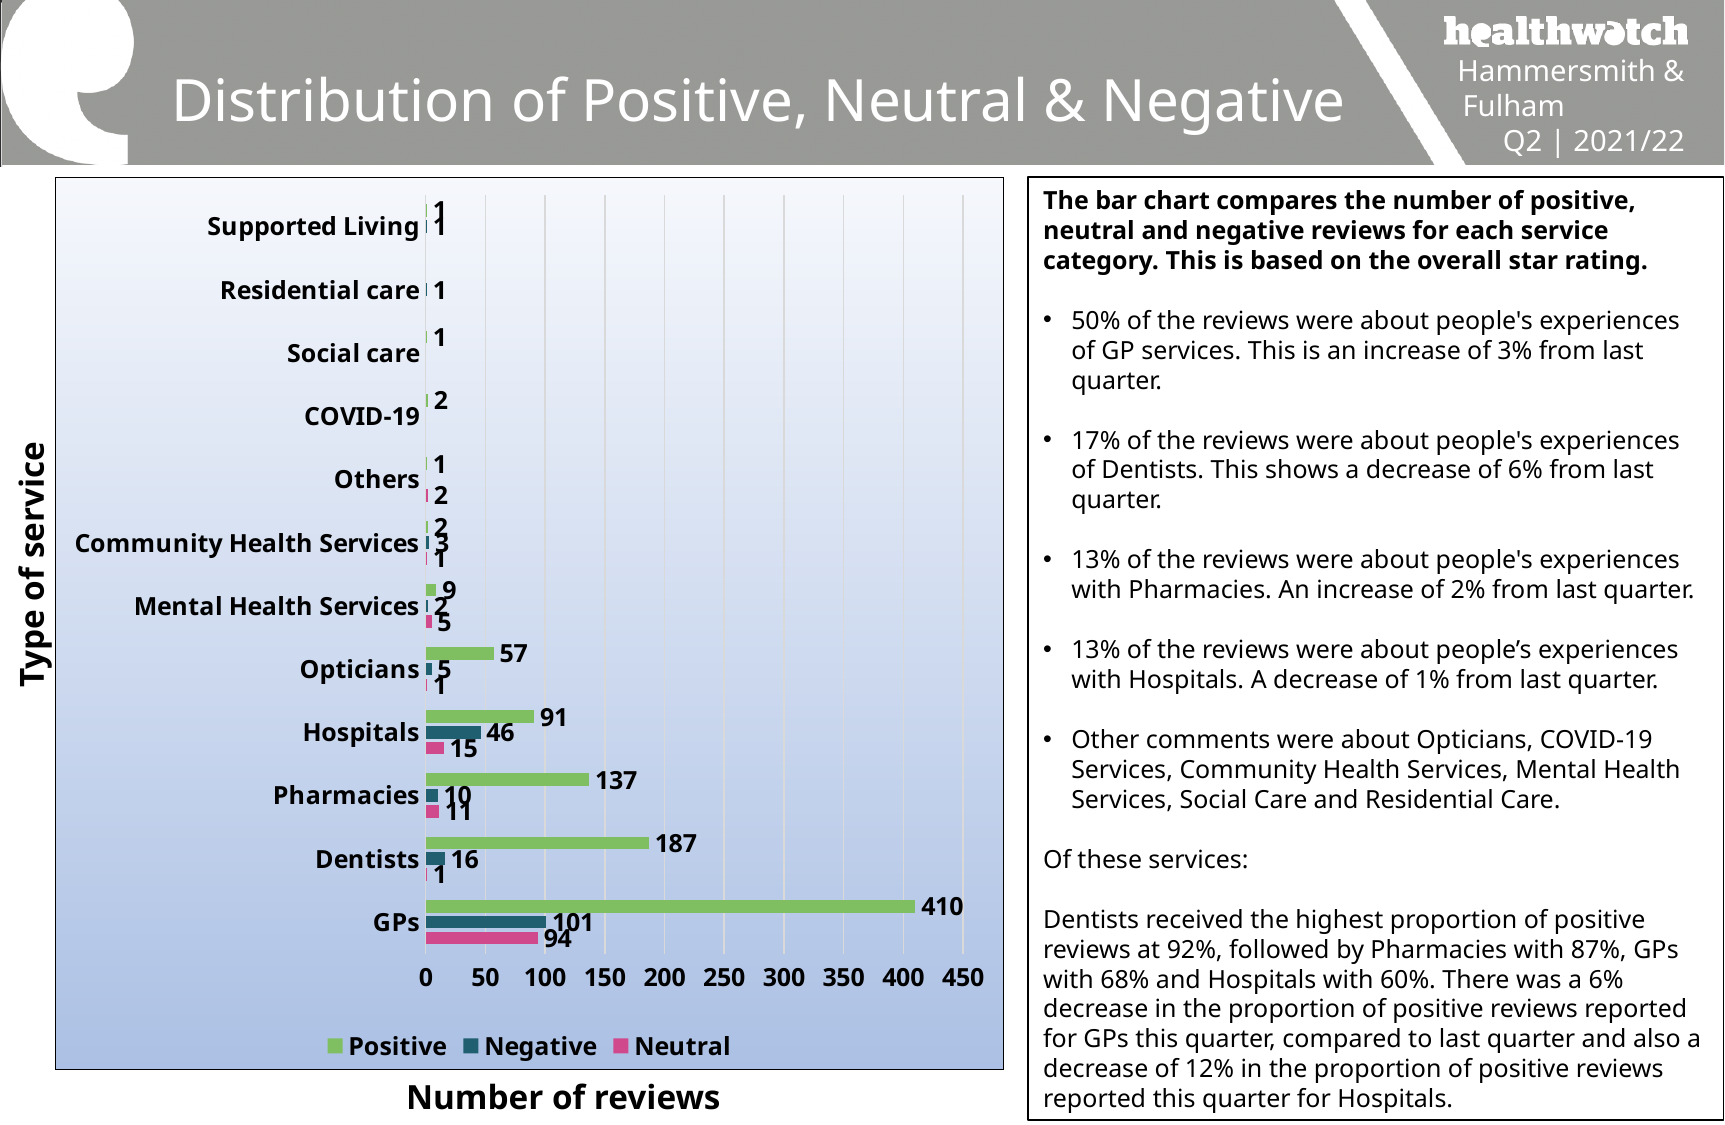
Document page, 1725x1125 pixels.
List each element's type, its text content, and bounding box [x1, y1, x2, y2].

chart [55, 176, 1004, 1070]
text_box The bar chart compares the number of positive, neutral and negative reviews for each service category. This is based on the overall star rating. 50% of the reviews were about people's experiences of GP services. This is an increase of 3% from last quarter. 17% of the reviews were about people's experiences of Dentists. This shows a decrease of 6% from last quarter. 13% of the reviews were about people's experiences with Pharmacies. An increase of 2% from last quarter. 13% of the reviews were about people’s experiences with Hospitals. A decrease of 1% from last quarter. Other comments were about Opticians, COVID-19 Services, Community Health Services, Mental Health Services, Social Care and Residential Care. Of these services: Dentists received the highest proportion of positive reviews at 92%, followed by Pharmacies with 87%, GPs with 68% and Hospitals with 60%. There was a 6% decrease in the proportion of positive reviews reported for GPs this quarter, compared to last quarter and also a decrease of 12% in the proportion of positive reviews reported this quarter for Hospitals. [1028, 177, 1724, 1121]
text_box Number of reviews [391, 1078, 814, 1124]
text_box Type of service [2, 370, 50, 703]
picture [0, 0, 1725, 167]
